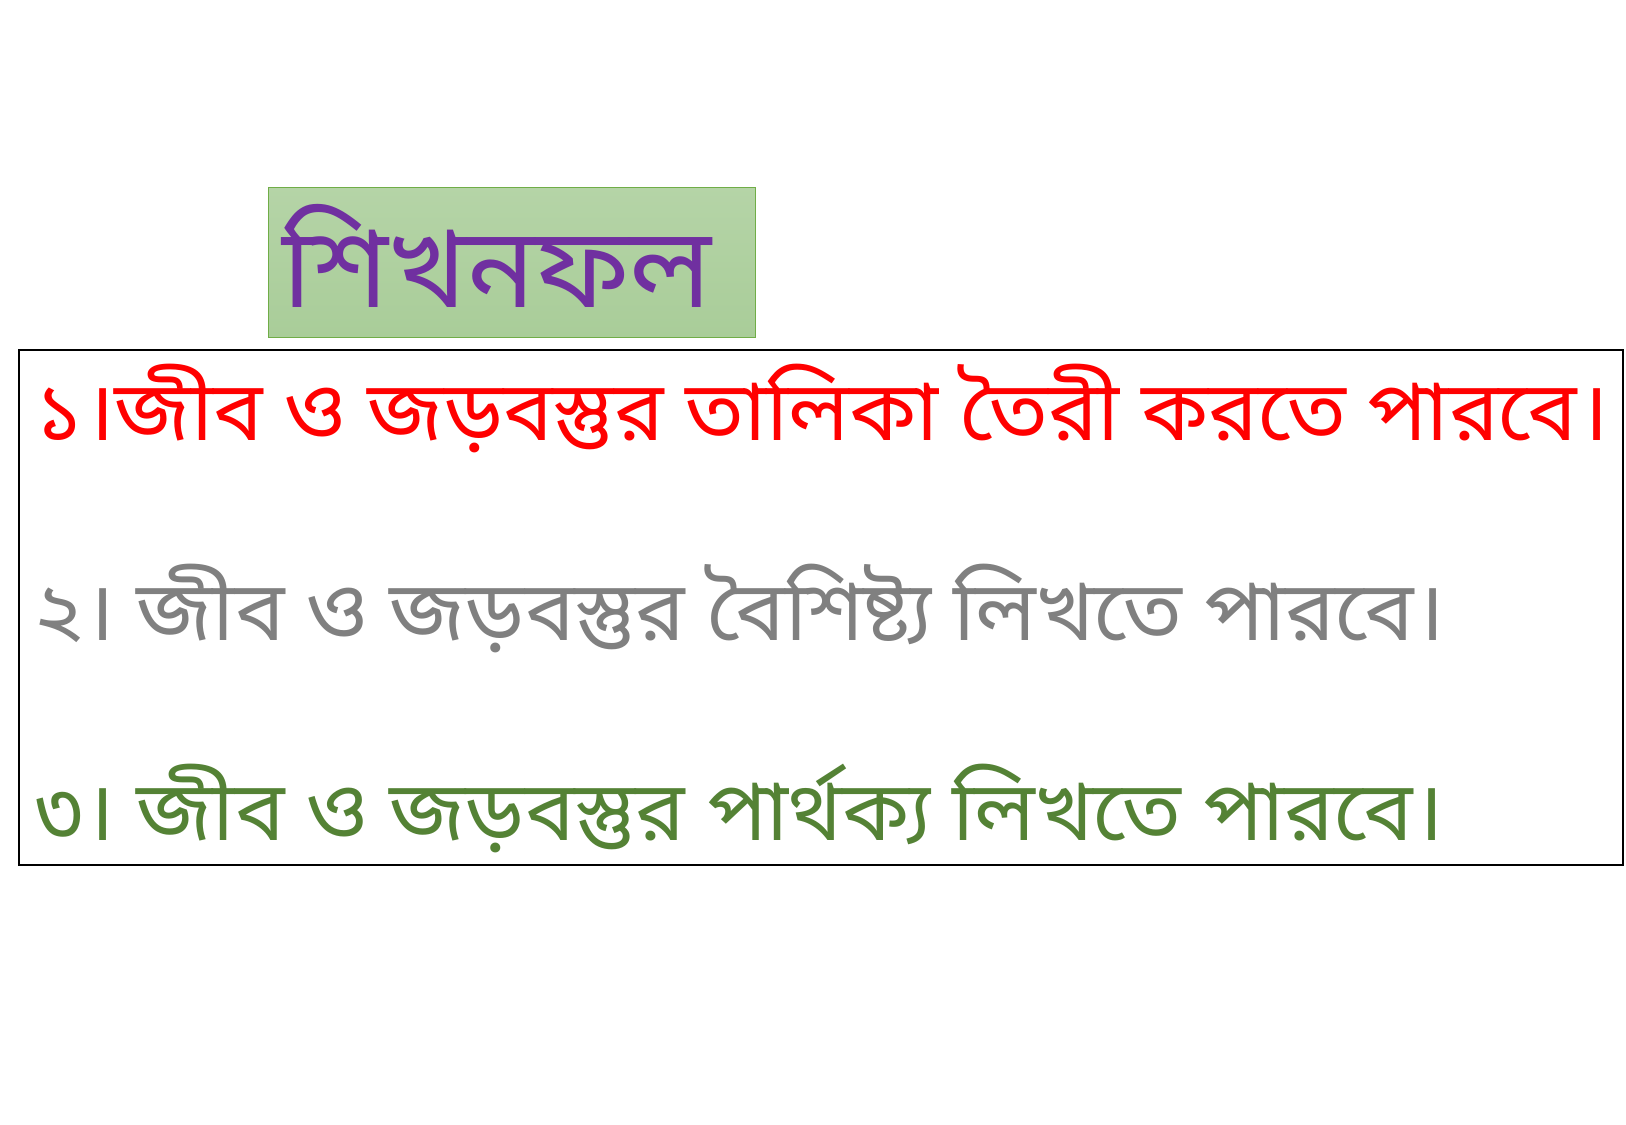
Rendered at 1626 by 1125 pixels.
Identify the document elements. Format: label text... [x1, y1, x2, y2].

text_box ১।জীব ও জড়বস্তুর তালিকা তৈরী করতে পারবে। ২। জীব ও জড়বস্তুর বৈশিষ্ট্য লিখতে পারবে। ৩। জীব ও জড়বস্তুর পার্থক্য লিখতে পারবে। [18, 349, 1624, 866]
text_box শিখনফল [268, 187, 756, 338]
